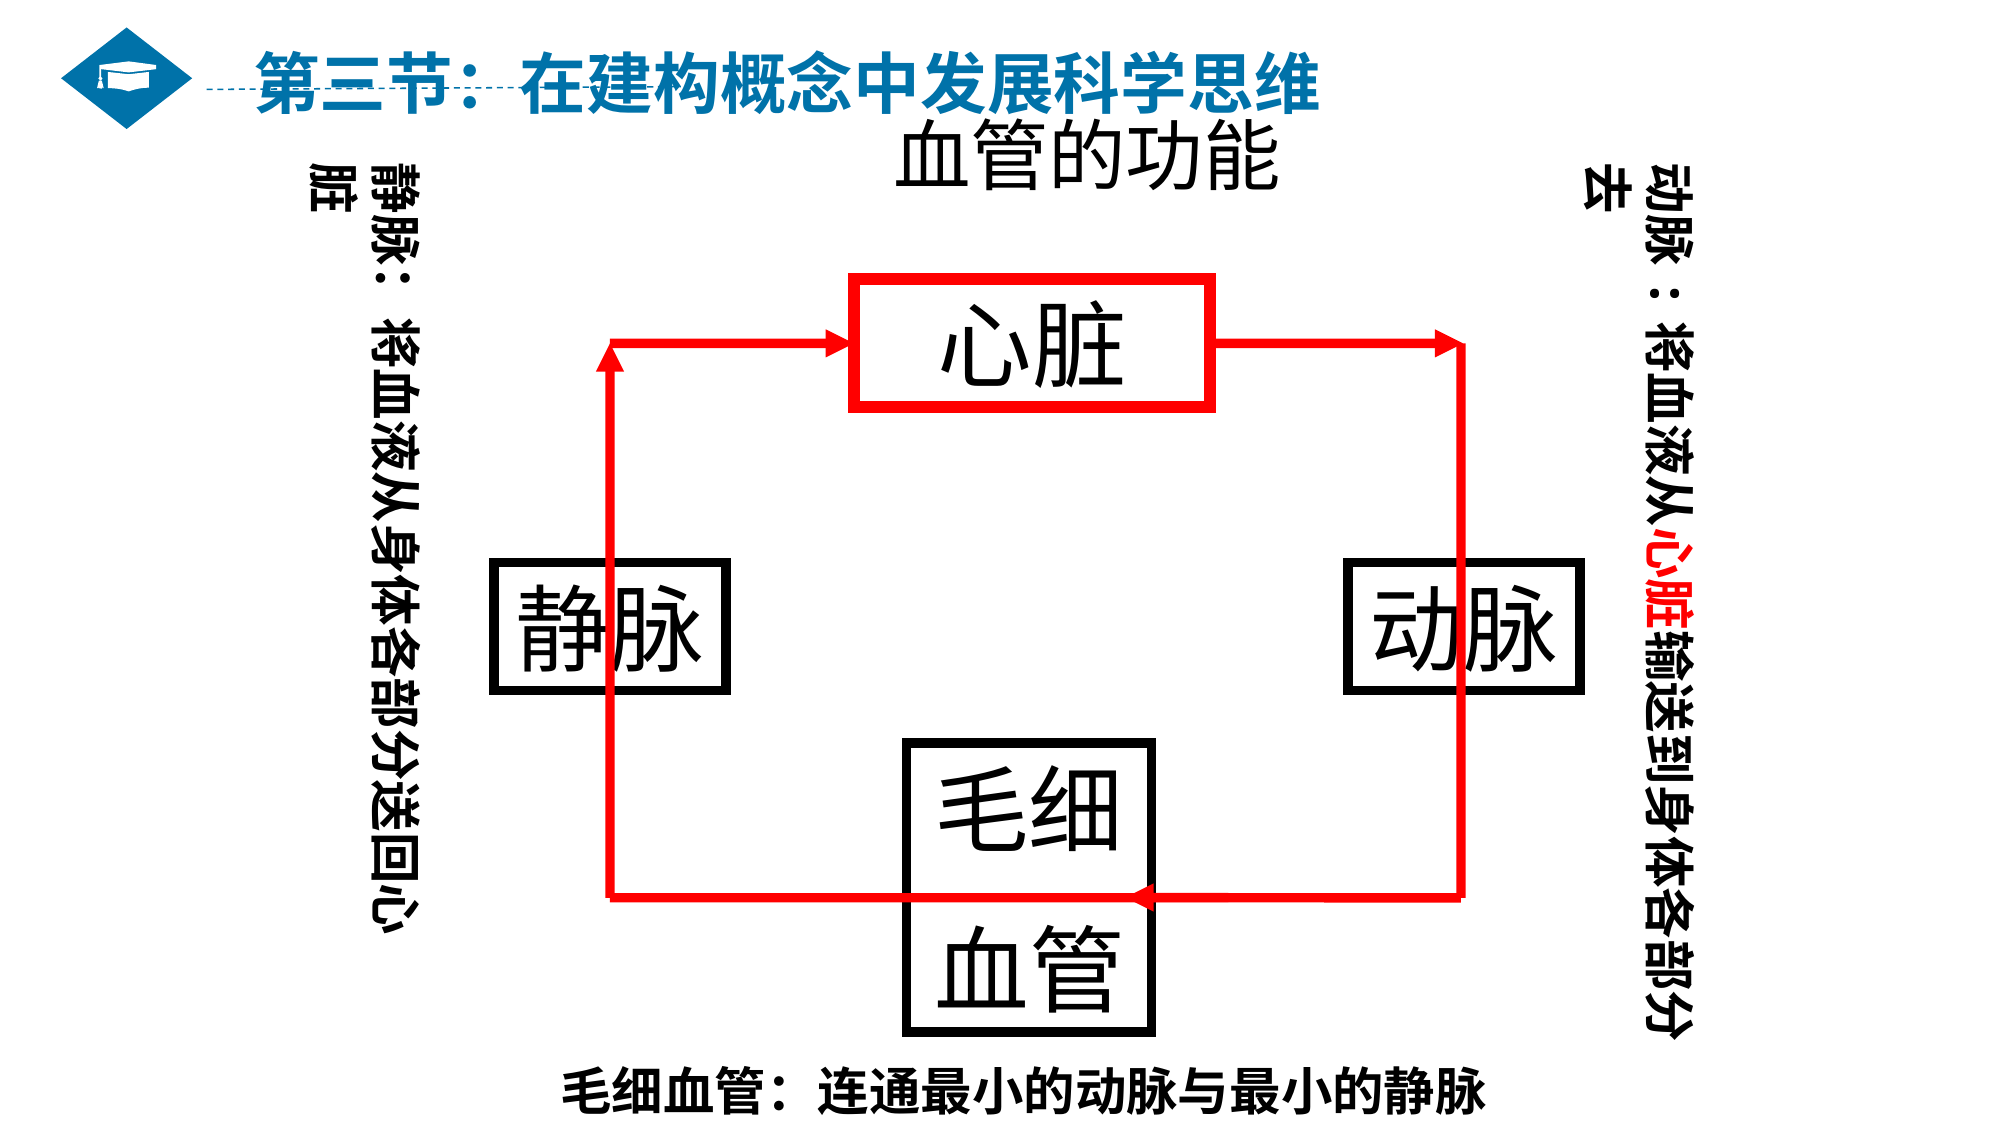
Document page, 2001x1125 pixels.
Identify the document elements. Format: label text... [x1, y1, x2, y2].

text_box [609, 343, 1462, 898]
text_box 毛细血管：连通最小的动脉与最小的静脉 [545, 1051, 2000, 1125]
text_box 心脏 [853, 278, 1211, 341]
text_box 动脉 [1466, 562, 1581, 691]
text_box [1450, 337, 1461, 342]
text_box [60, 27, 1606, 131]
text_box 静脉：将血液从身体各部分送回心脏 [342, 147, 436, 1002]
text_box 毛细 血管 [906, 905, 1152, 1033]
title 血管的功能 [545, 139, 1559, 227]
text_box 静脉 [493, 562, 604, 691]
text_box 动脉:将血液从心脏输送到身体各部分去 [1617, 147, 1710, 1082]
